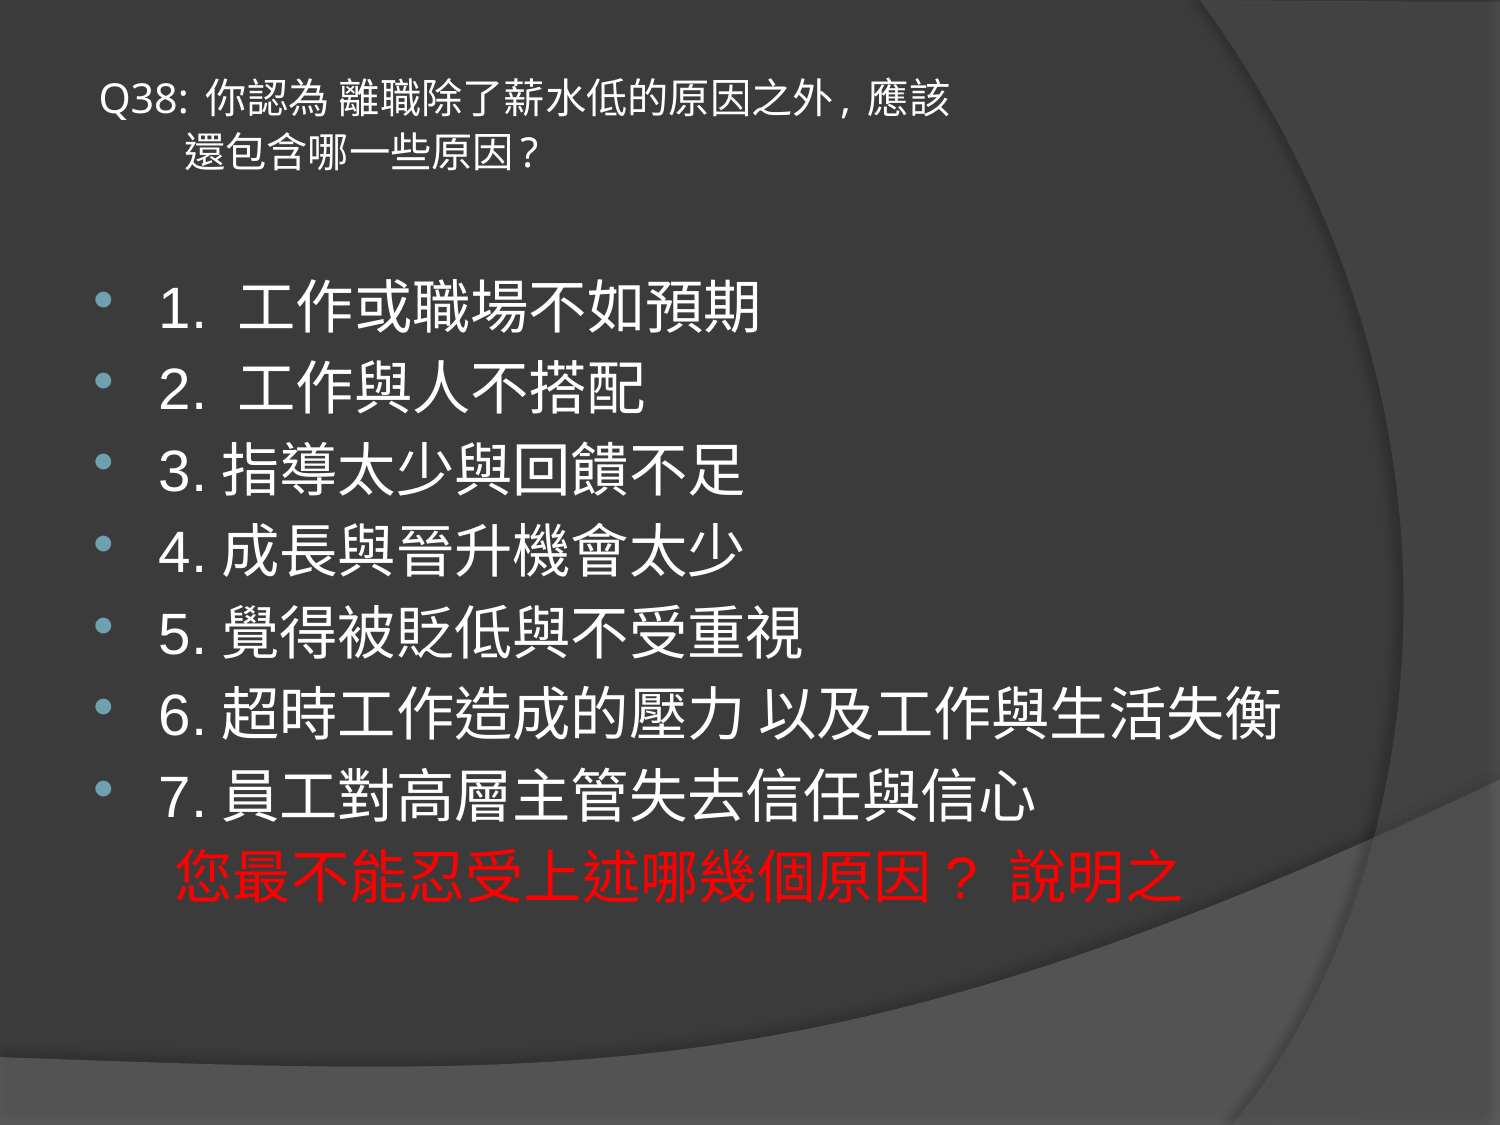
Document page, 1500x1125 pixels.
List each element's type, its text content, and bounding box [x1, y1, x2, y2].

title Q38: 你認為 離職除了薪水低的原因之外, 應該 還包含哪一些原因? [75, 45, 1300, 233]
list 1. 工作或職場不如預期 2. 工作與人不搭配 3.指導太少與回饋不足 4.成長與晉升機會太少 5.覺得被貶低與不受重視 6.超時工作造成的壓力 以及工作與生活失衡 7.員工對高層主管失去信任與信心 您最不能忍受上述哪幾個原因? 說明之 [75, 262, 1300, 1005]
